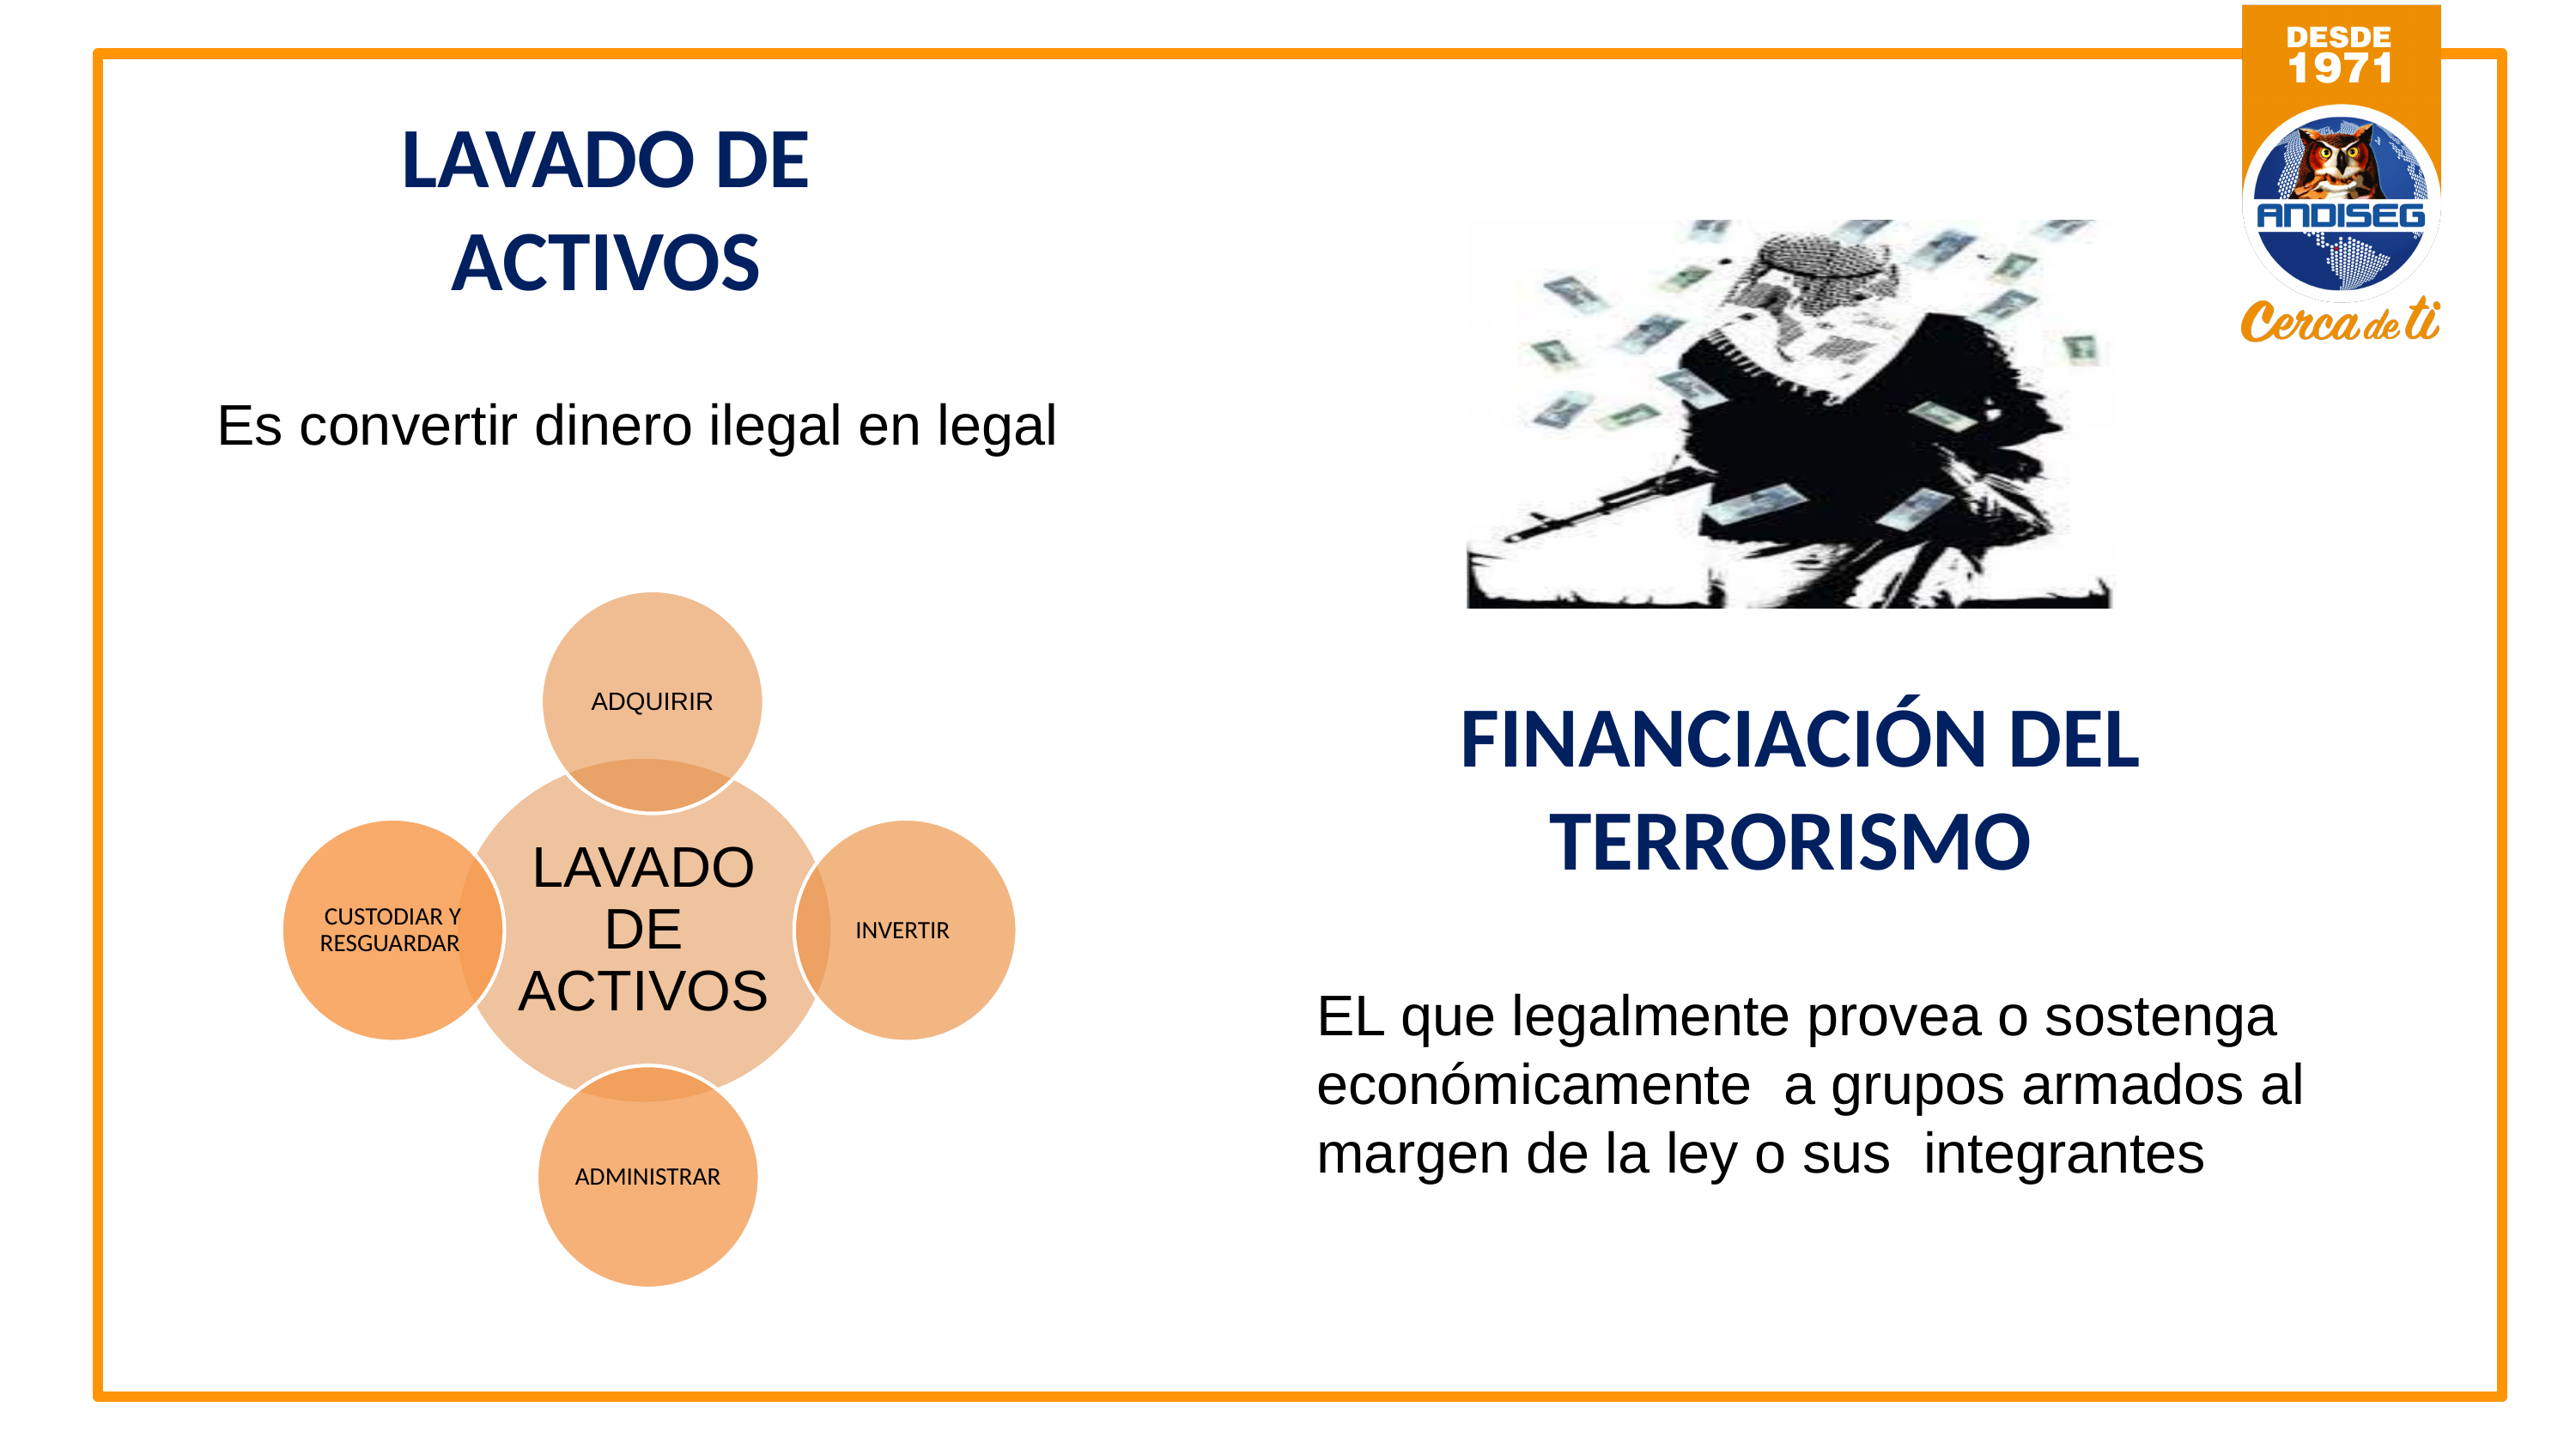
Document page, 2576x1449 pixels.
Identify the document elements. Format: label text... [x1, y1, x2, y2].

text_box LAVADO DE ACTIVOS [332, 95, 880, 314]
text_box EL que legalmente provea o sostenga económicamente a grupos armados al margen de la ley o sus integrantes [1660, 972, 2442, 1191]
picture [2240, 3, 2441, 343]
text_box FINANCIACIÓN DEL TERRORISMO [1660, 675, 2241, 894]
text_box Es convertir dinero ilegal en legal [204, 381, 1084, 464]
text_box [0, 528, 1654, 1333]
text_box [96, 52, 2504, 1398]
picture [1467, 219, 2117, 609]
